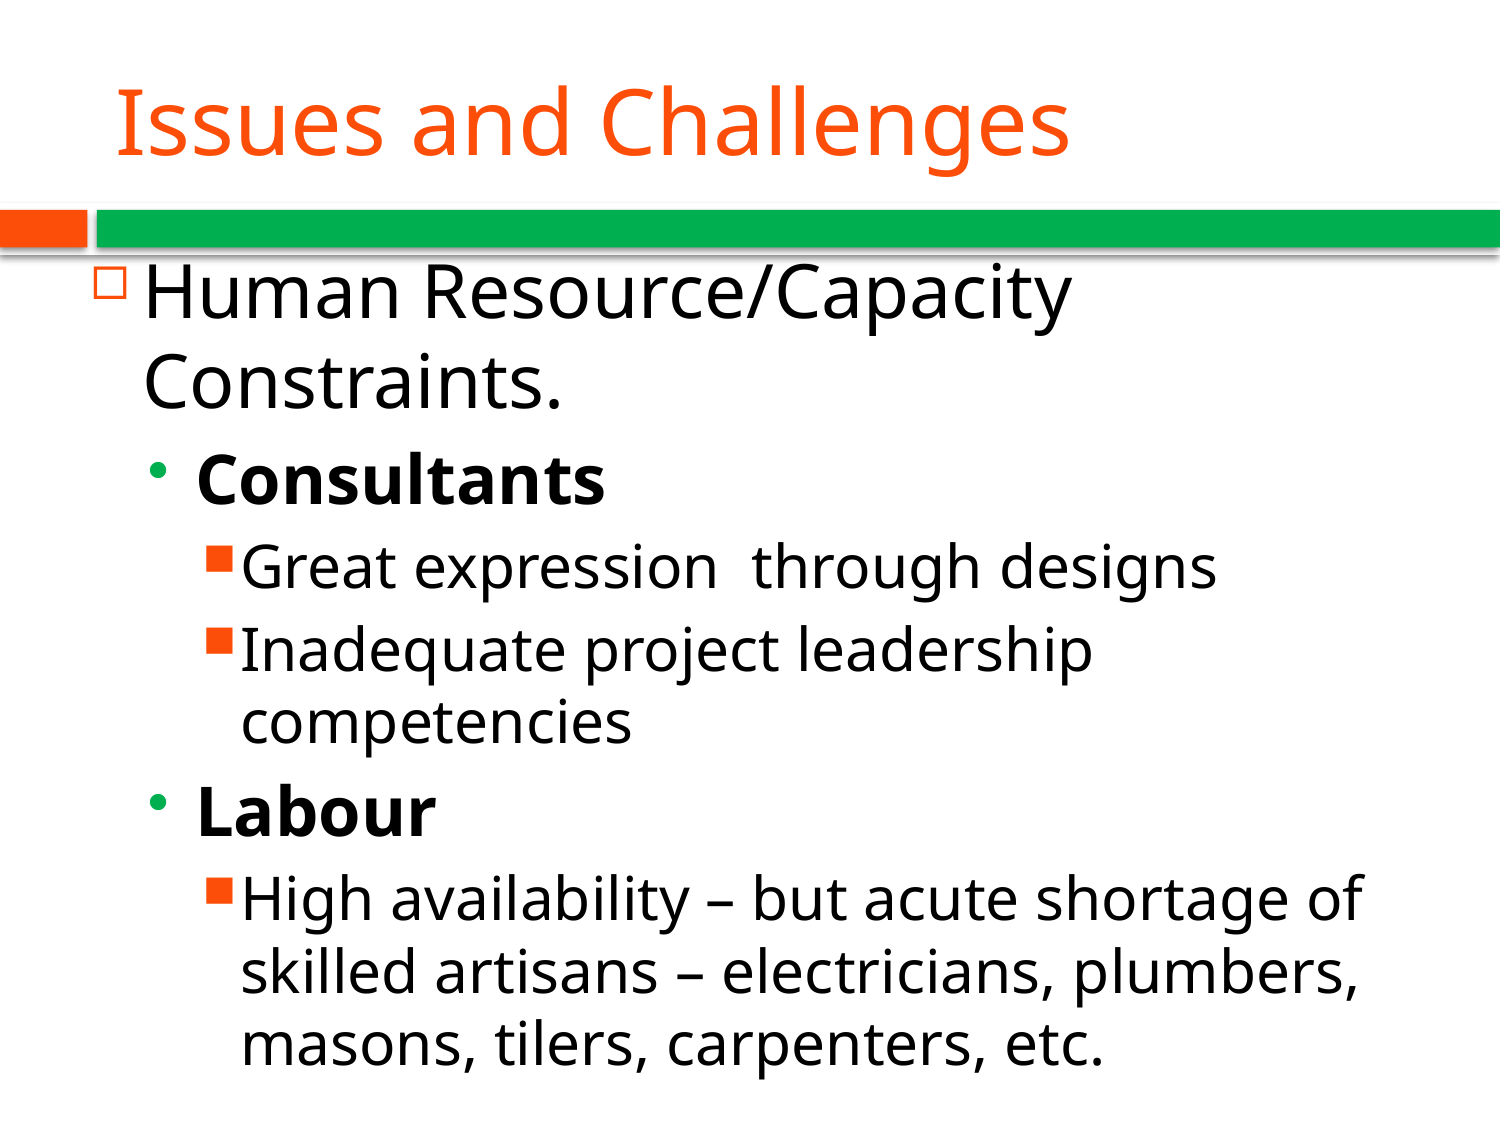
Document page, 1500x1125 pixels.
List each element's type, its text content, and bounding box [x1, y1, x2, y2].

title Issues and Challenges [100, 37, 1439, 201]
list Human Resource/Capacity Constraints. Consultants Great expression through designs Inadequate project leadership competencies Labour High availability – but acute shortage of skilled artisans – electricians, plumbers, masons, tilers, carpenters, etc. [74, 236, 1426, 1055]
